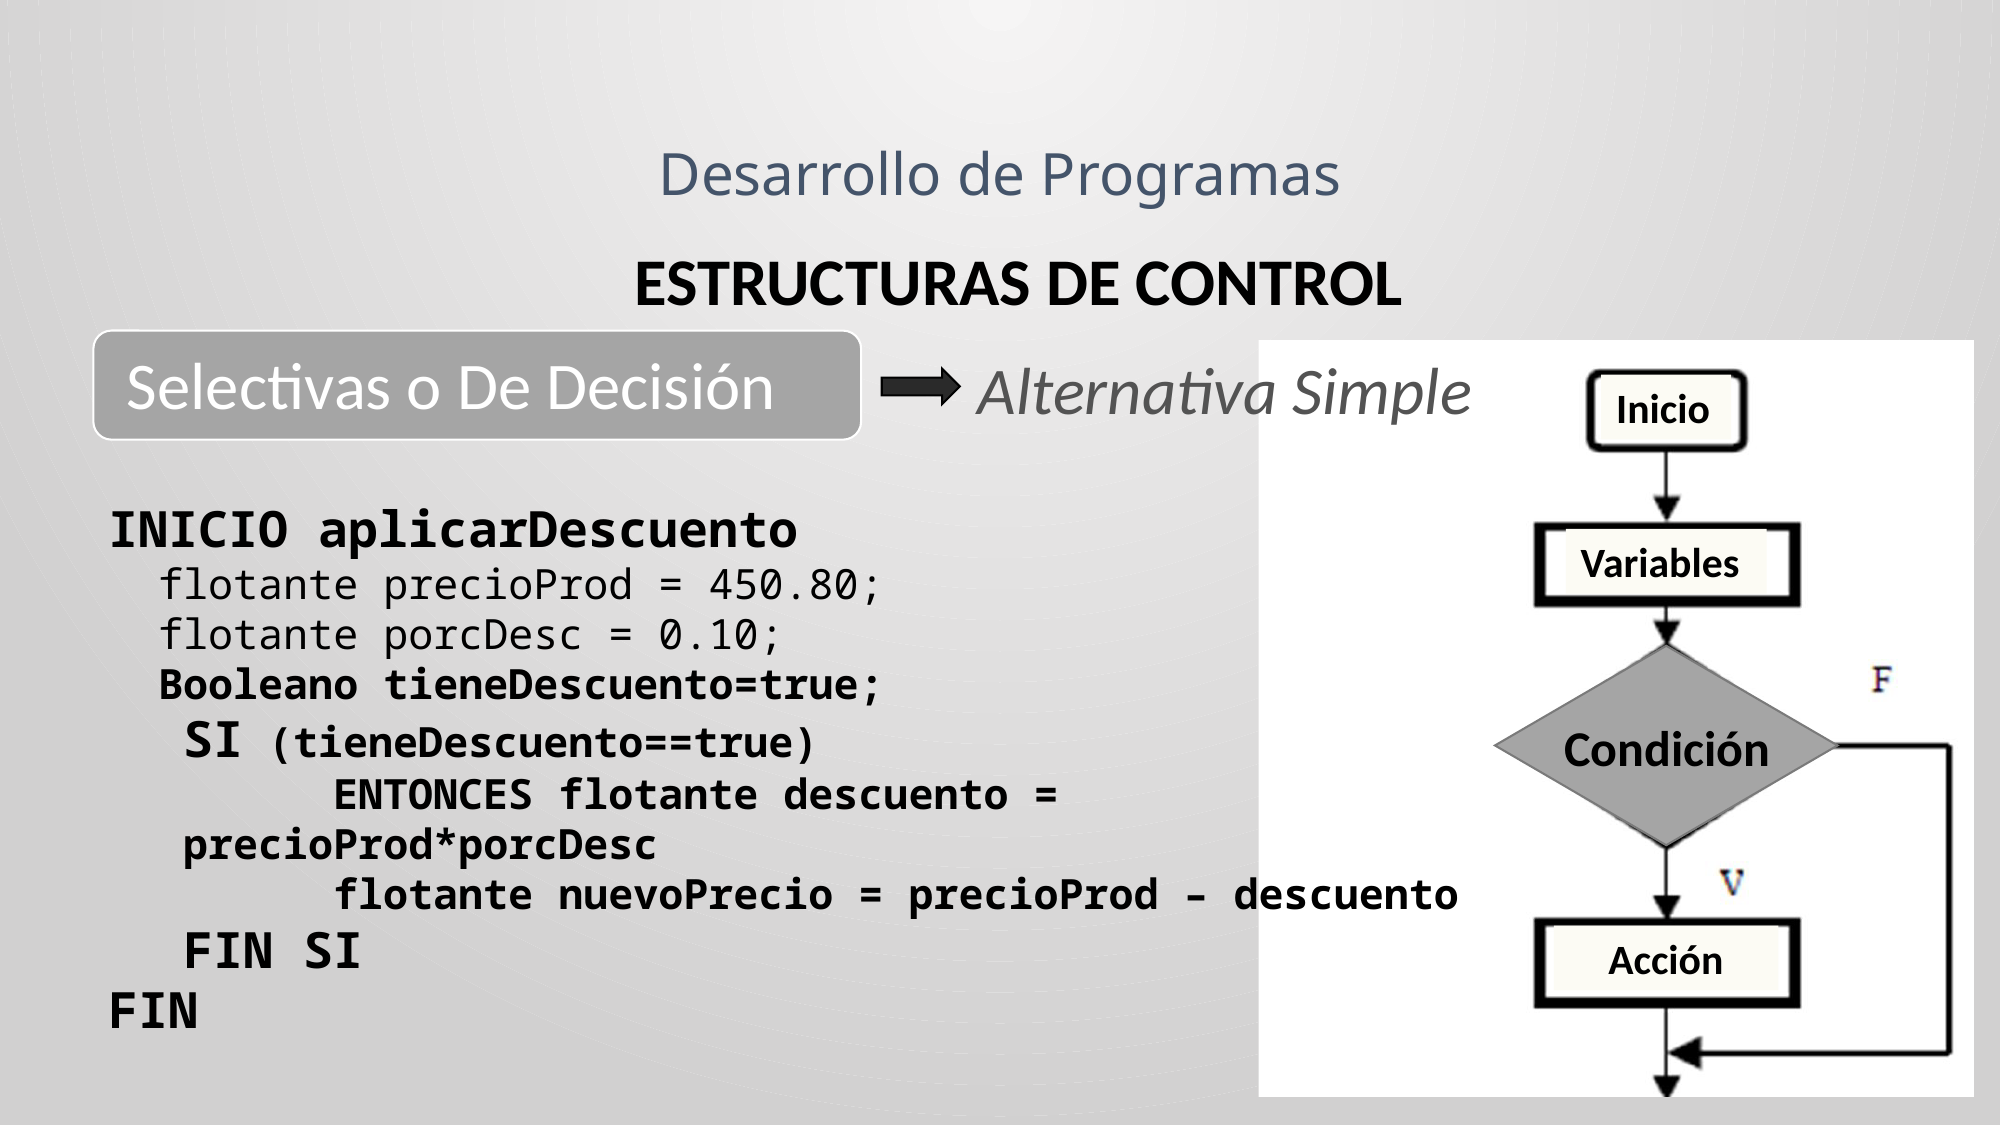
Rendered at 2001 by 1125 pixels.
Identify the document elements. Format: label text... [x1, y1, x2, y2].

text_box Alternativa Simple [963, 340, 1258, 435]
text_box Desarrollo de Programas [325, 137, 1675, 209]
text_box ESTRUCTURAS DE CONTROL [619, 231, 1481, 327]
text_box [880, 366, 962, 407]
text_box INICIO aplicarDescuento flotante precioProd = 450.80; flotante porcDesc = 0.10; Booleano tieneDescuento=true; SI (tieneDescuento==true) ENTONCES flotante descuento = precioProd*porcDesc flotante nuevoPrecio = precioProd – descuento FIN SI FIN [93, 490, 1258, 1046]
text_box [93, 330, 862, 440]
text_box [1258, 340, 1974, 1097]
